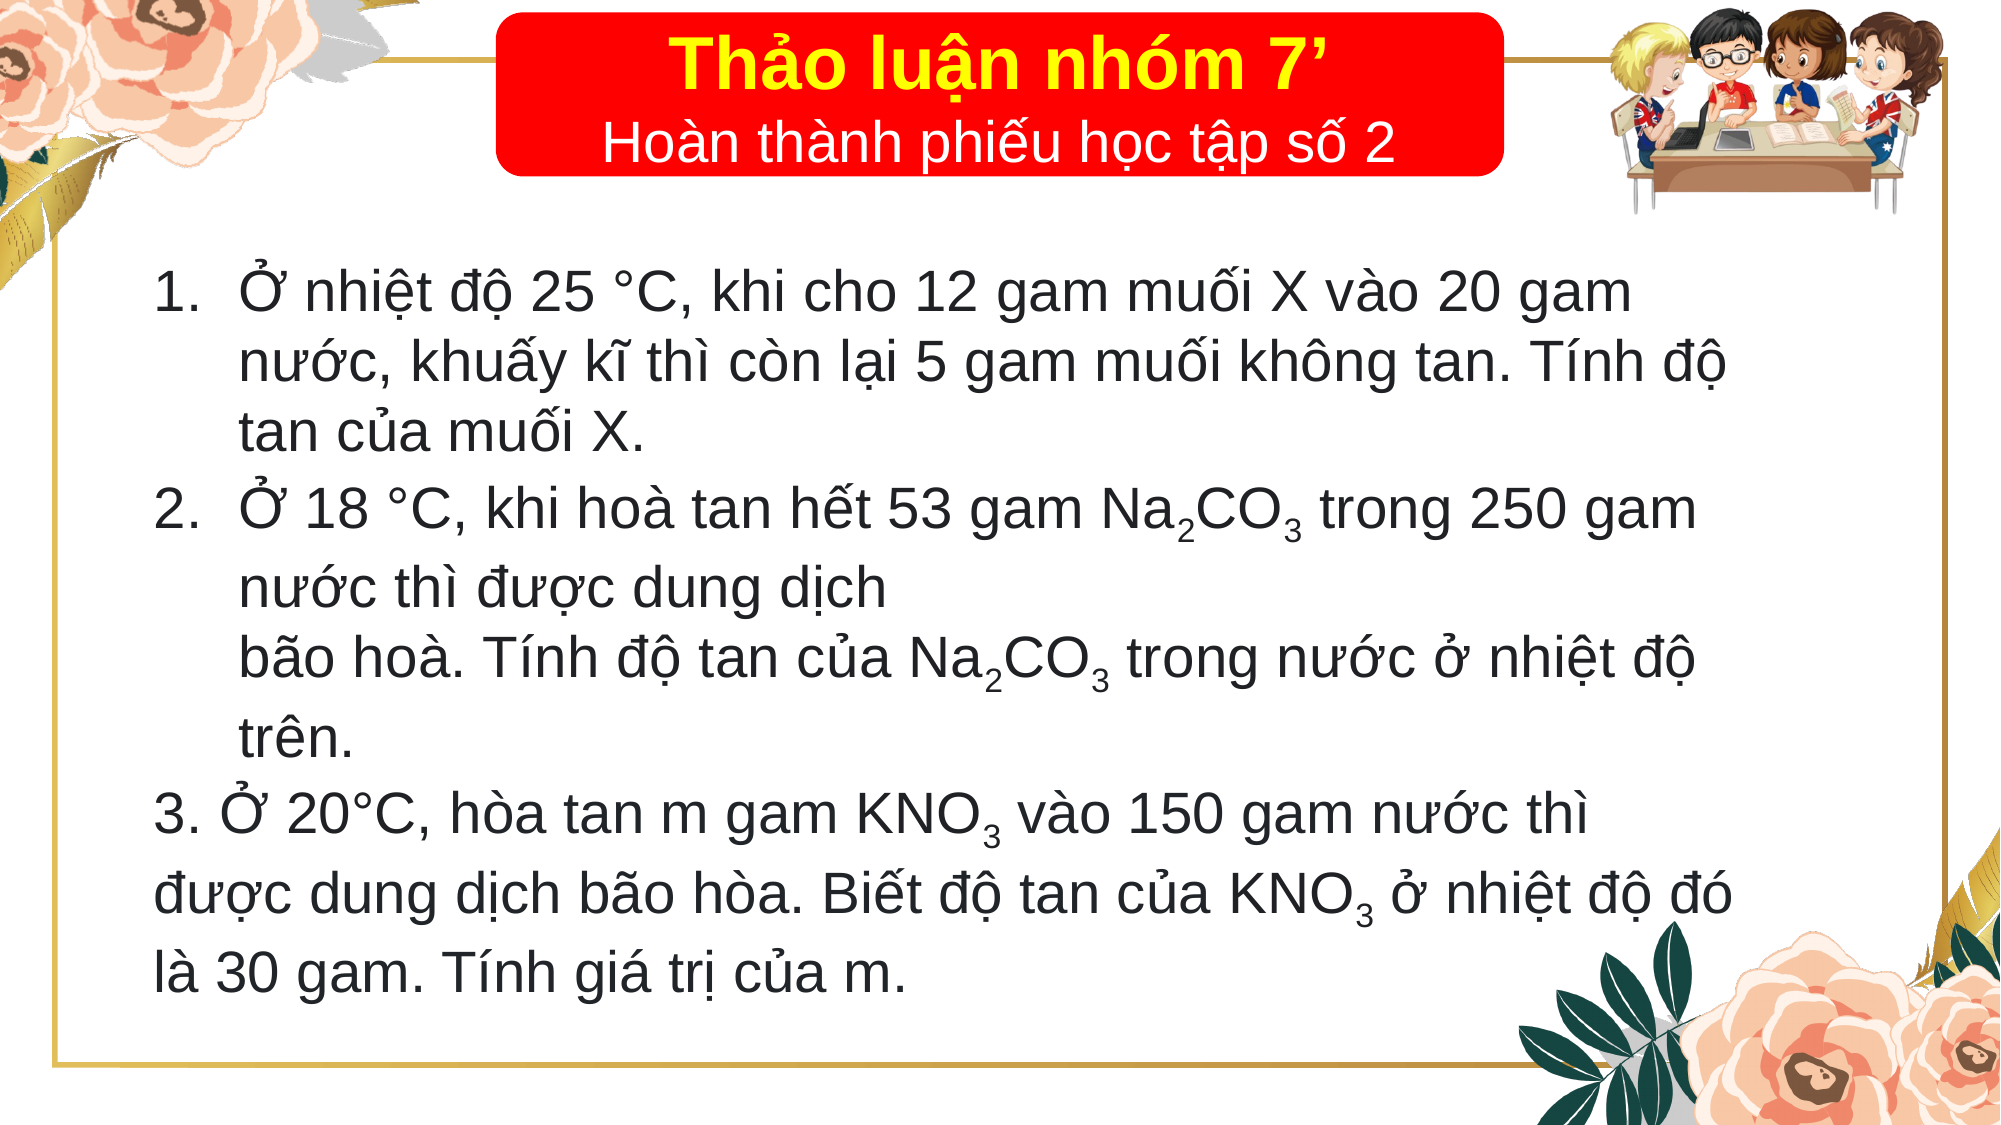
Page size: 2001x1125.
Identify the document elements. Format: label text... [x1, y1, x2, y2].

picture [1595, 0, 1954, 219]
picture [1518, 769, 2000, 1125]
picture [0, 0, 549, 324]
text_box Ở nhiệt độ 25 °C, khi cho 12 gam muối X vào 20 gam nước, khuấy kĩ thì còn lại 5 gam muối không tan. Tính độ tan của muối X. Ở 18 °C, khi hoà tan hết 53 gam Na2CO3 trong 250 gam nước thì được dung dịch bão hoà. Tính độ tan của Na2CO3 trong nước ở nhiệt độ trên. 3. Ở 20°C, hòa tan m gam KNO3 vào 150 gam nước thì được dung dịch bão hòa. Biết độ tan của KNO3 ở nhiệt độ đó là 30 gam. Tính giá trị của m. [139, 246, 1751, 1012]
text_box Thảo luận nhóm 7’ Hoàn thành phiếu học tập số 2 [494, 11, 1506, 178]
